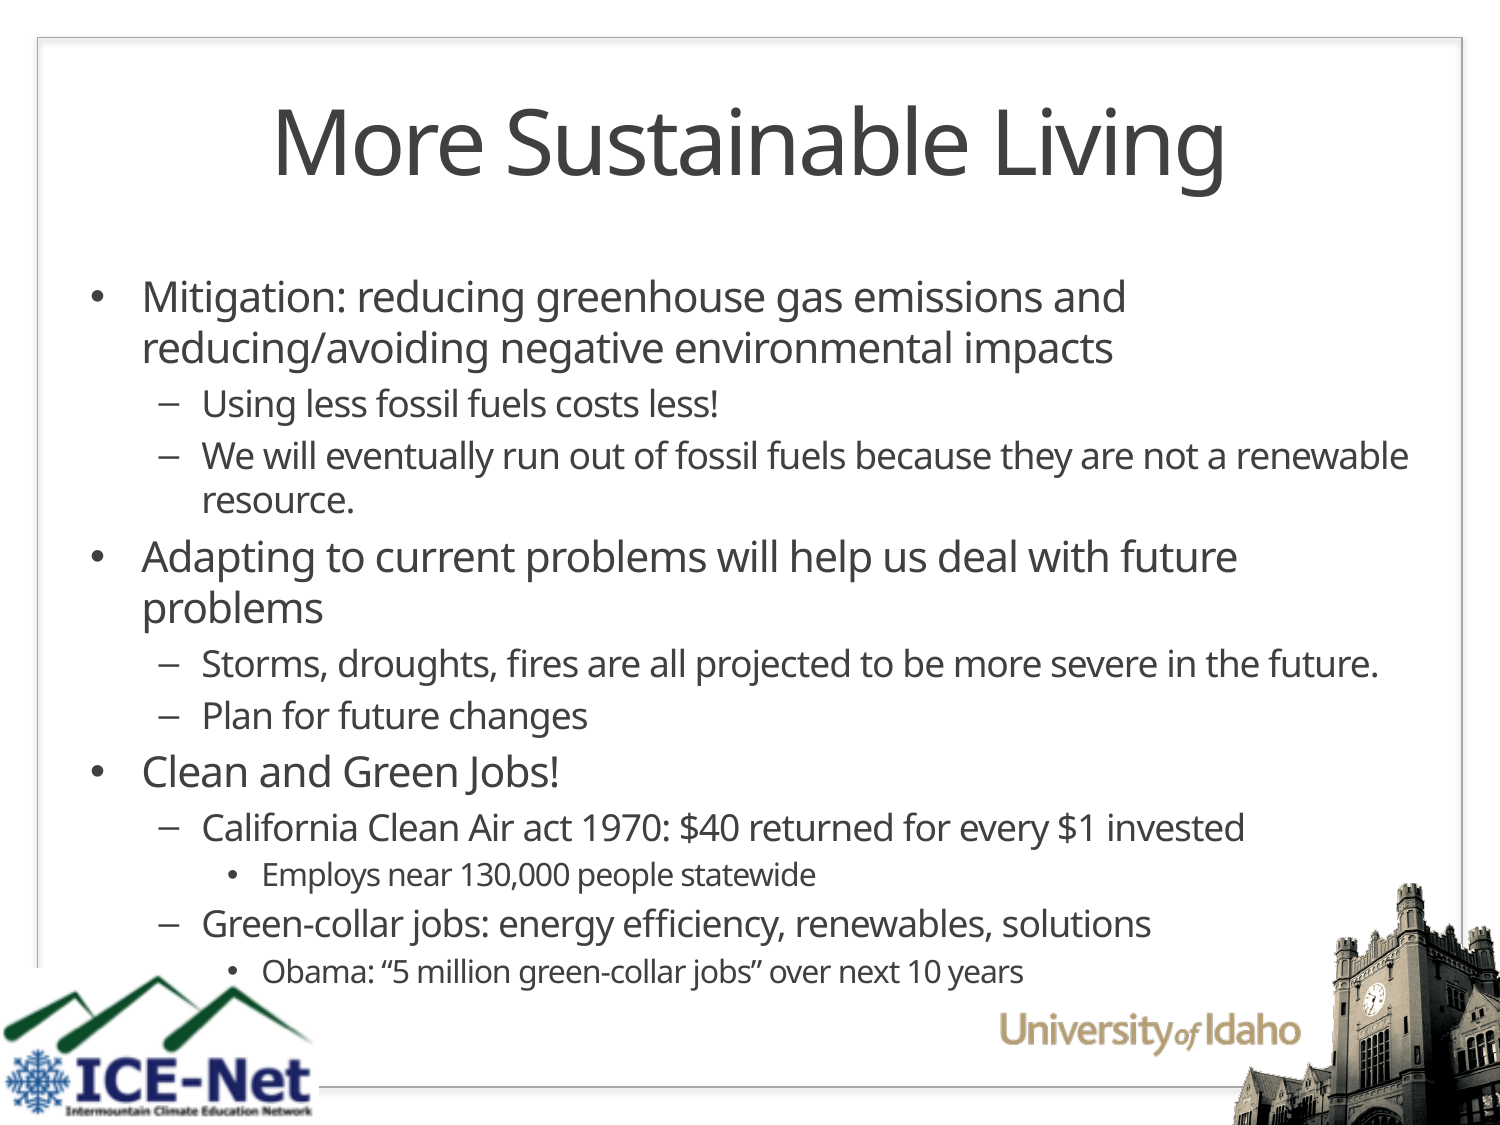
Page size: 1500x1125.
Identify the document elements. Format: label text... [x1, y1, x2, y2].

title More Sustainable Living [75, 45, 1425, 233]
picture [1227, 882, 1500, 1125]
picture [0, 968, 319, 1125]
list Mitigation: reducing greenhouse gas emissions and reducing/avoiding negative environmental impacts Using less fossil fuels costs less! We will eventually run out of fossil fuels because they are not a renewable resource. Adapting to current problems will help us deal with future problems Storms, droughts, fires are all projected to be more severe in the future. Plan for future changes Clean and Green Jobs! California Clean Air act 1970: $40 returned for every $1 invested Employs near 130,000 people statewide Green-collar jobs: energy efficiency, renewables, solutions Obama: “5 million green-collar jobs” over next 10 years [75, 262, 1425, 1005]
